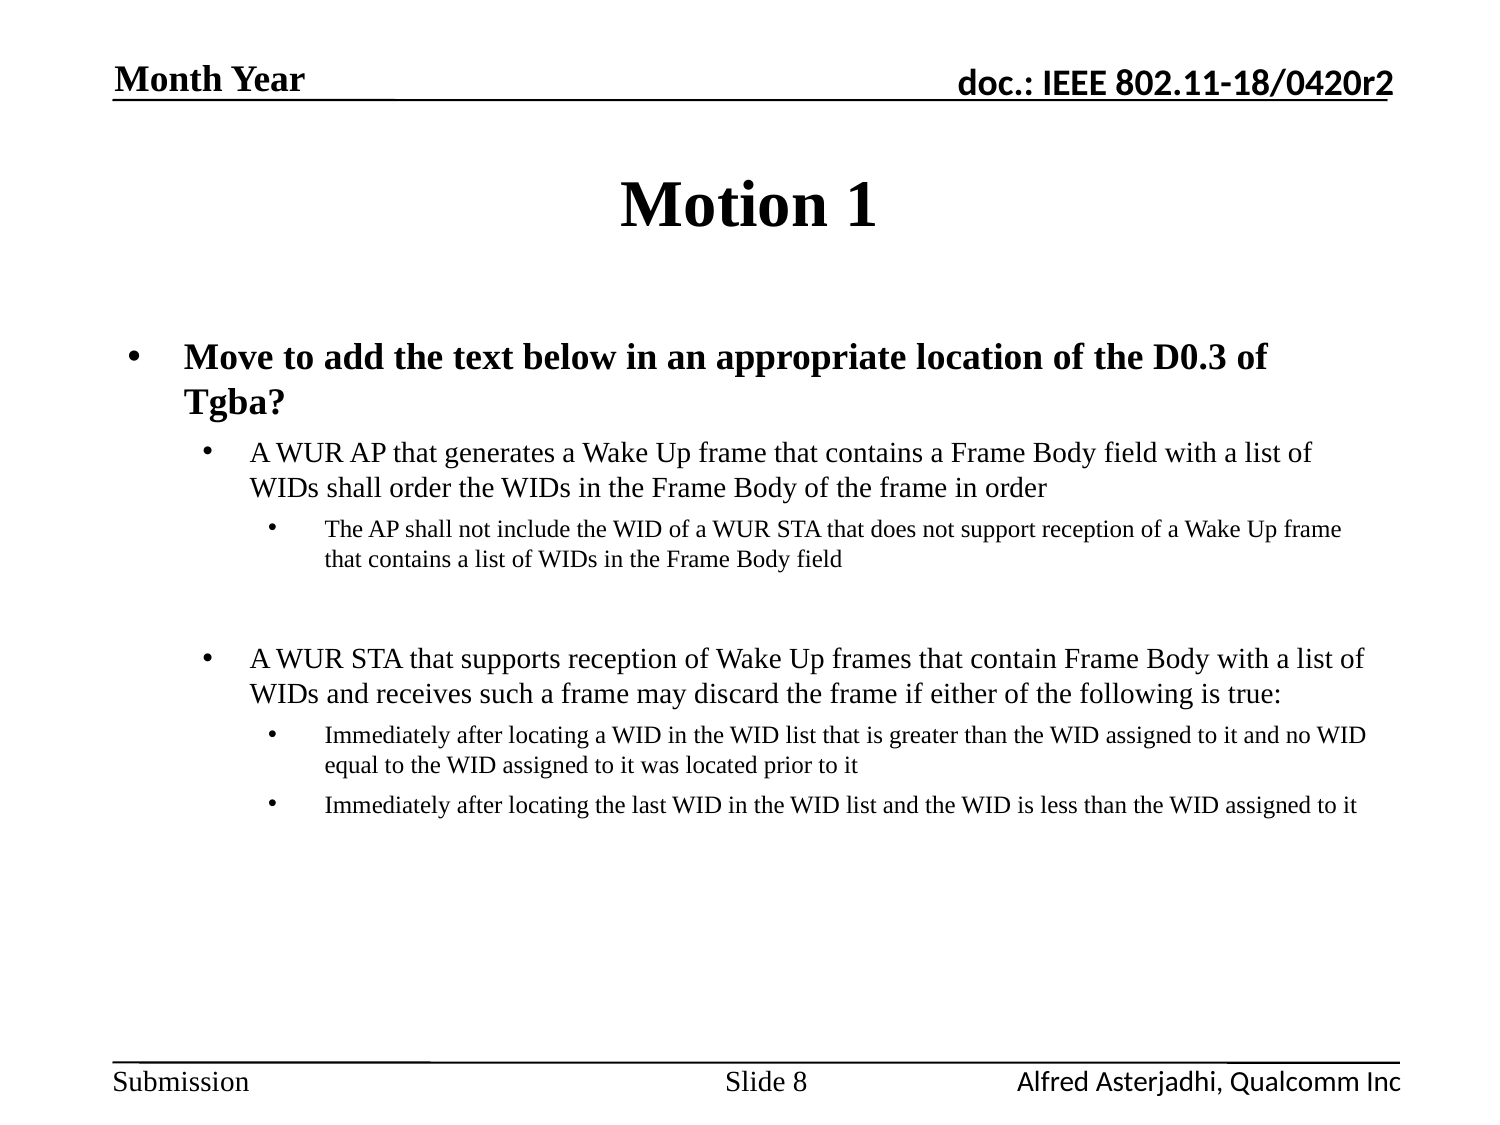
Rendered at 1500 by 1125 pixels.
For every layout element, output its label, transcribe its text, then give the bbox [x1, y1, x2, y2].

slide_number Slide 8 [712, 1061, 821, 1123]
list Move to add the text below in an appropriate location of the D0.3 of Tgba? A WUR AP that generates a Wake Up frame that contains a Frame Body field with a list of WIDs shall order the WIDs in the Frame Body of the frame in order The AP shall not include the WID of a WUR STA that does not support reception of a Wake Up frame that contains a list of WIDs in the Frame Body field A WUR STA that supports reception of Wake Up frames that contain Frame Body with a list of WIDs and receives such a frame may discard the frame if either of the following is true: Immediately after locating a WID in the WID list that is greater than the WID assigned to it and no WID equal to the WID assigned to it was located prior to it Immediately after locating the last WID in the WID list and the WID is less than the WID assigned to it [112, 324, 1388, 1000]
title Motion 1 [112, 112, 1388, 288]
footer Alfred Asterjadhi, Qualcomm Inc [878, 1061, 1402, 1093]
slide_number Month Year [114, 54, 423, 100]
